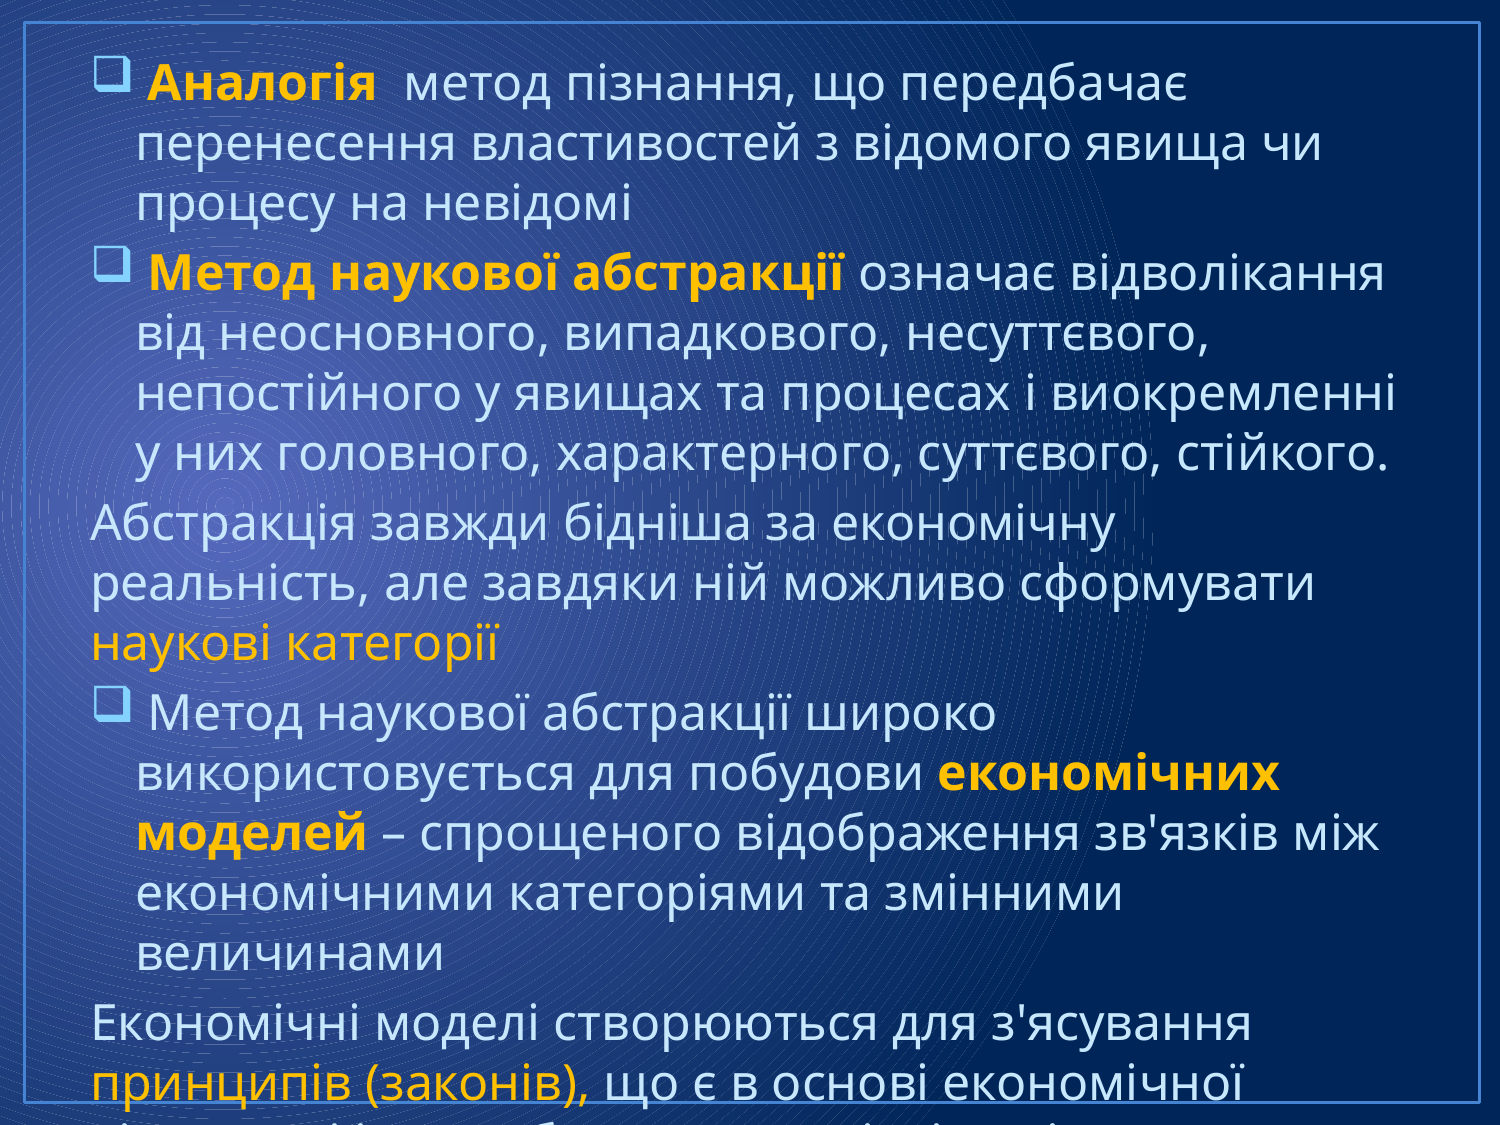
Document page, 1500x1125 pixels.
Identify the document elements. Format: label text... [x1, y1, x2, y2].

list Аналогія метод пізнання, що передбачає перенесення властивостей з відомого явища чи процесу на невідомі Метод наукової абстракції означає відволікання від неосновного, випадкового, несуттєвого, непостійного у явищах та процесах і виокремленні у них головного, характерного, суттєвого, стійкого. Абстракція завжди бідніша за економічну реальність, але завдяки ній можливо сформувати наукові категорії Метод наукової абстракції широко використовується для побудови економічних моделей – спрощеного відображення зв'язків між економічними категоріями та змінними величинами Економічні моделі створюються для з'ясування принципів (законів), що є в основі економічної діяльності і передбачення наслідків зміни тих чи інших її параметрів [75, 42, 1425, 1083]
